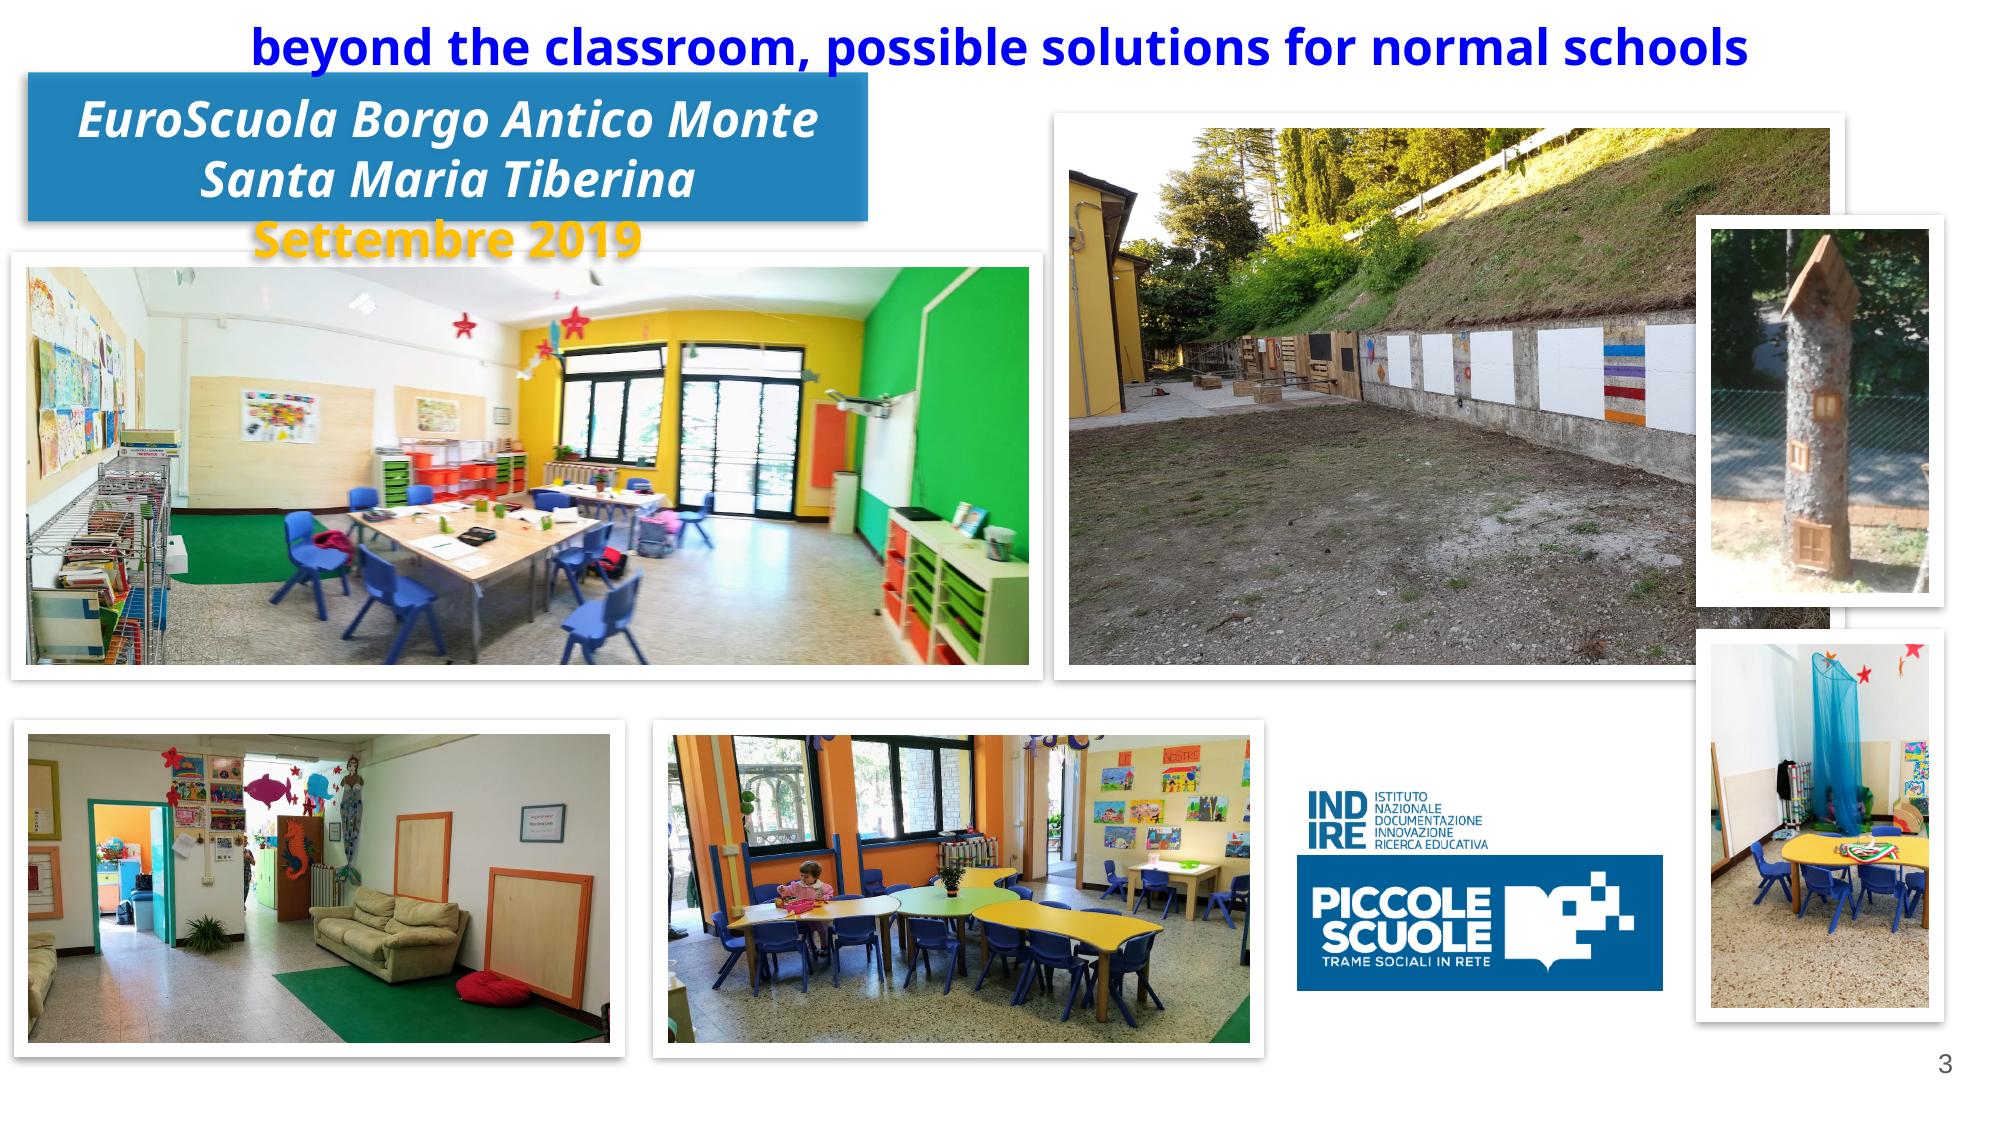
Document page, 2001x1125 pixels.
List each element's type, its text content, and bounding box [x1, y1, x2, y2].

picture [1296, 786, 1664, 991]
picture [667, 734, 1250, 1044]
picture [25, 266, 1029, 666]
picture [1068, 127, 1930, 1008]
text_box EuroScuola Borgo Antico Monte Santa Maria Tiberina Settembre 2019 [28, 73, 869, 222]
text_box beyond the classroom, possible solutions for normal schools [0, 0, 2000, 73]
picture [27, 733, 611, 1044]
slide_number 3 [1853, 1019, 1974, 1106]
